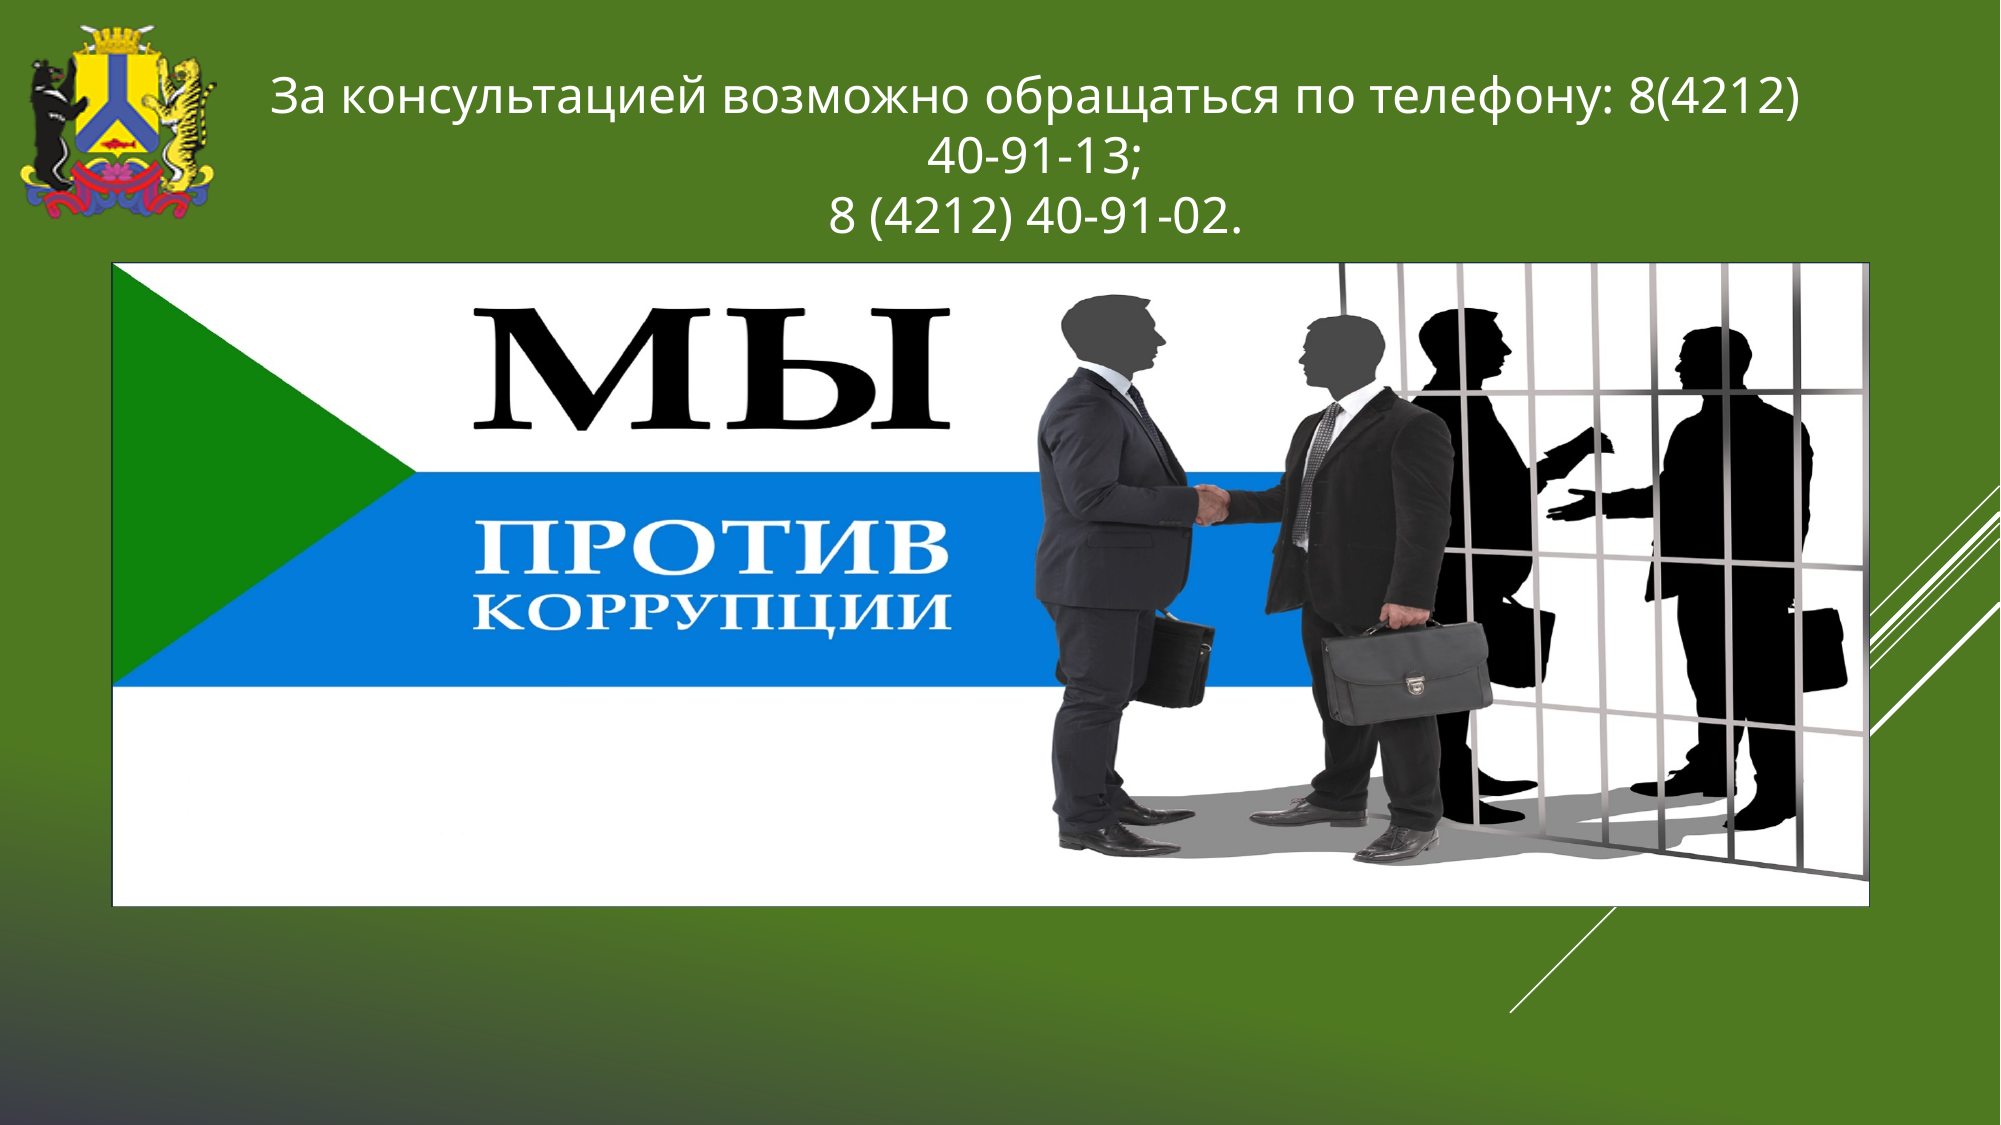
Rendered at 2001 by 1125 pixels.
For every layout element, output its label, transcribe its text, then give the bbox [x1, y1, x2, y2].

picture [111, 262, 1870, 907]
picture [20, 25, 217, 219]
text_box За консультацией возможно обращаться по телефону: 8(4212) 40-91-13; 8 (4212) 40-91-02. [245, 56, 1826, 252]
text_box [16, 242, 1952, 308]
